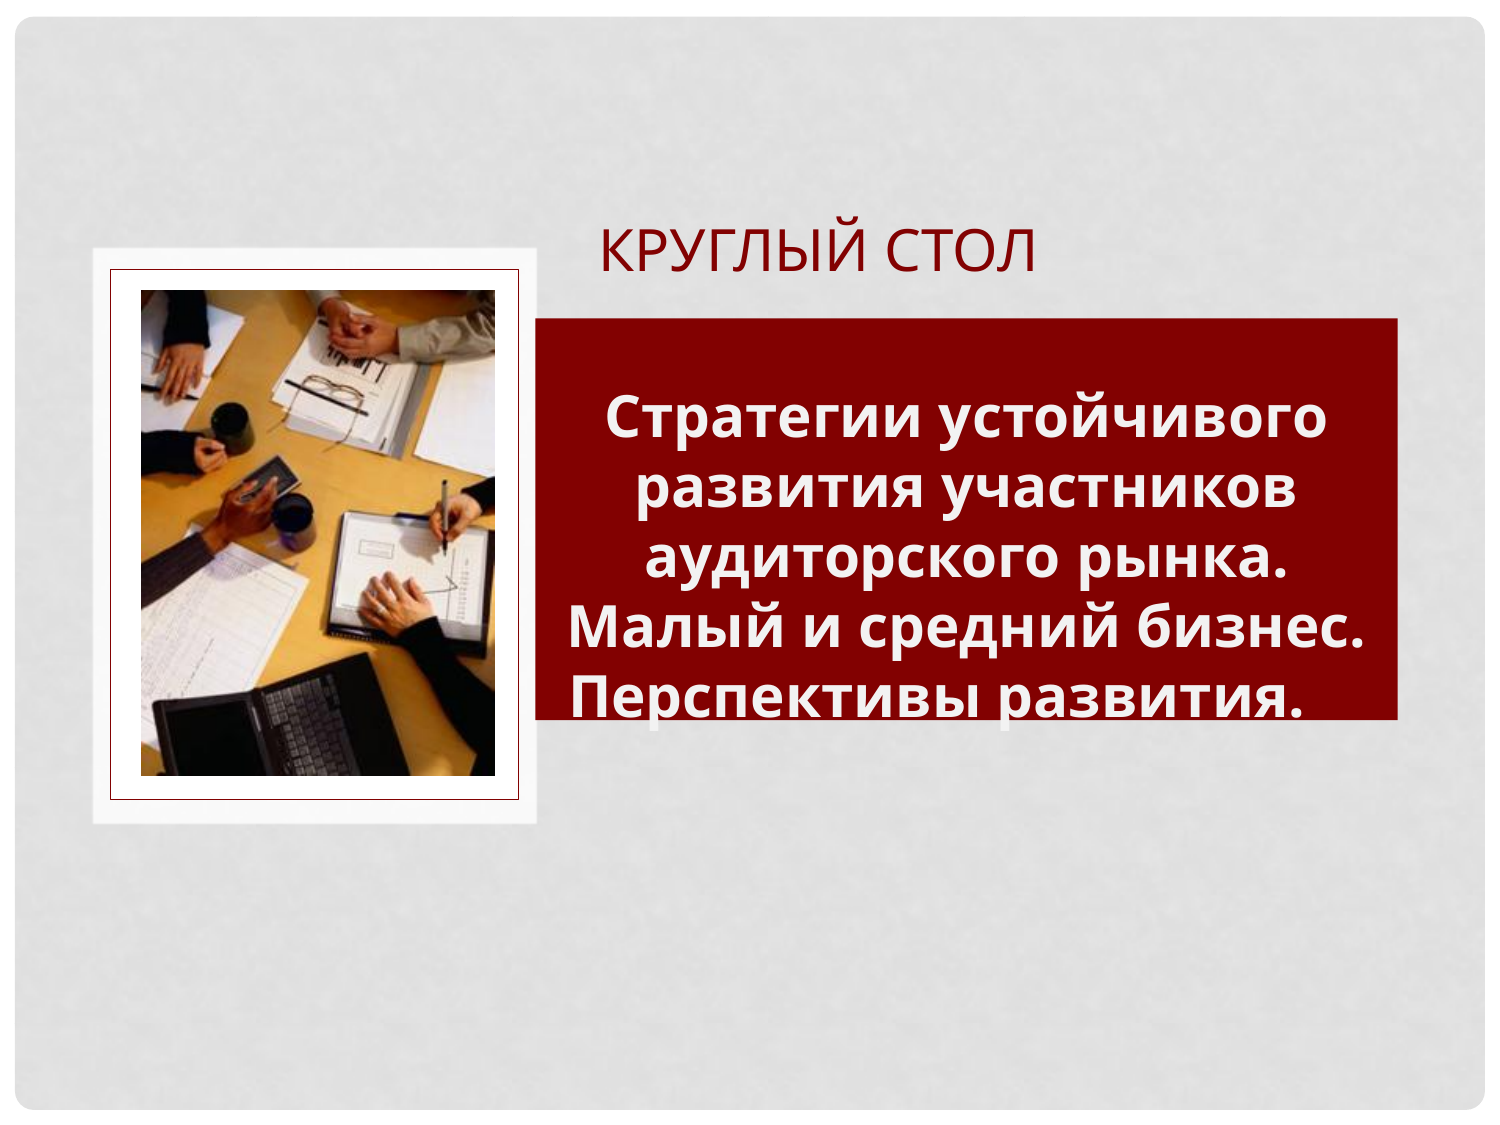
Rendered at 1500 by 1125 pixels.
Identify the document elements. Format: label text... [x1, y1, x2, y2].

text_box Круглый стол [583, 196, 1447, 291]
picture [140, 290, 495, 776]
text_box Стратегии устойчивого развития участников аудиторского рынка. Малый и средний бизнес. Перспективы развития. н [535, 318, 1398, 721]
